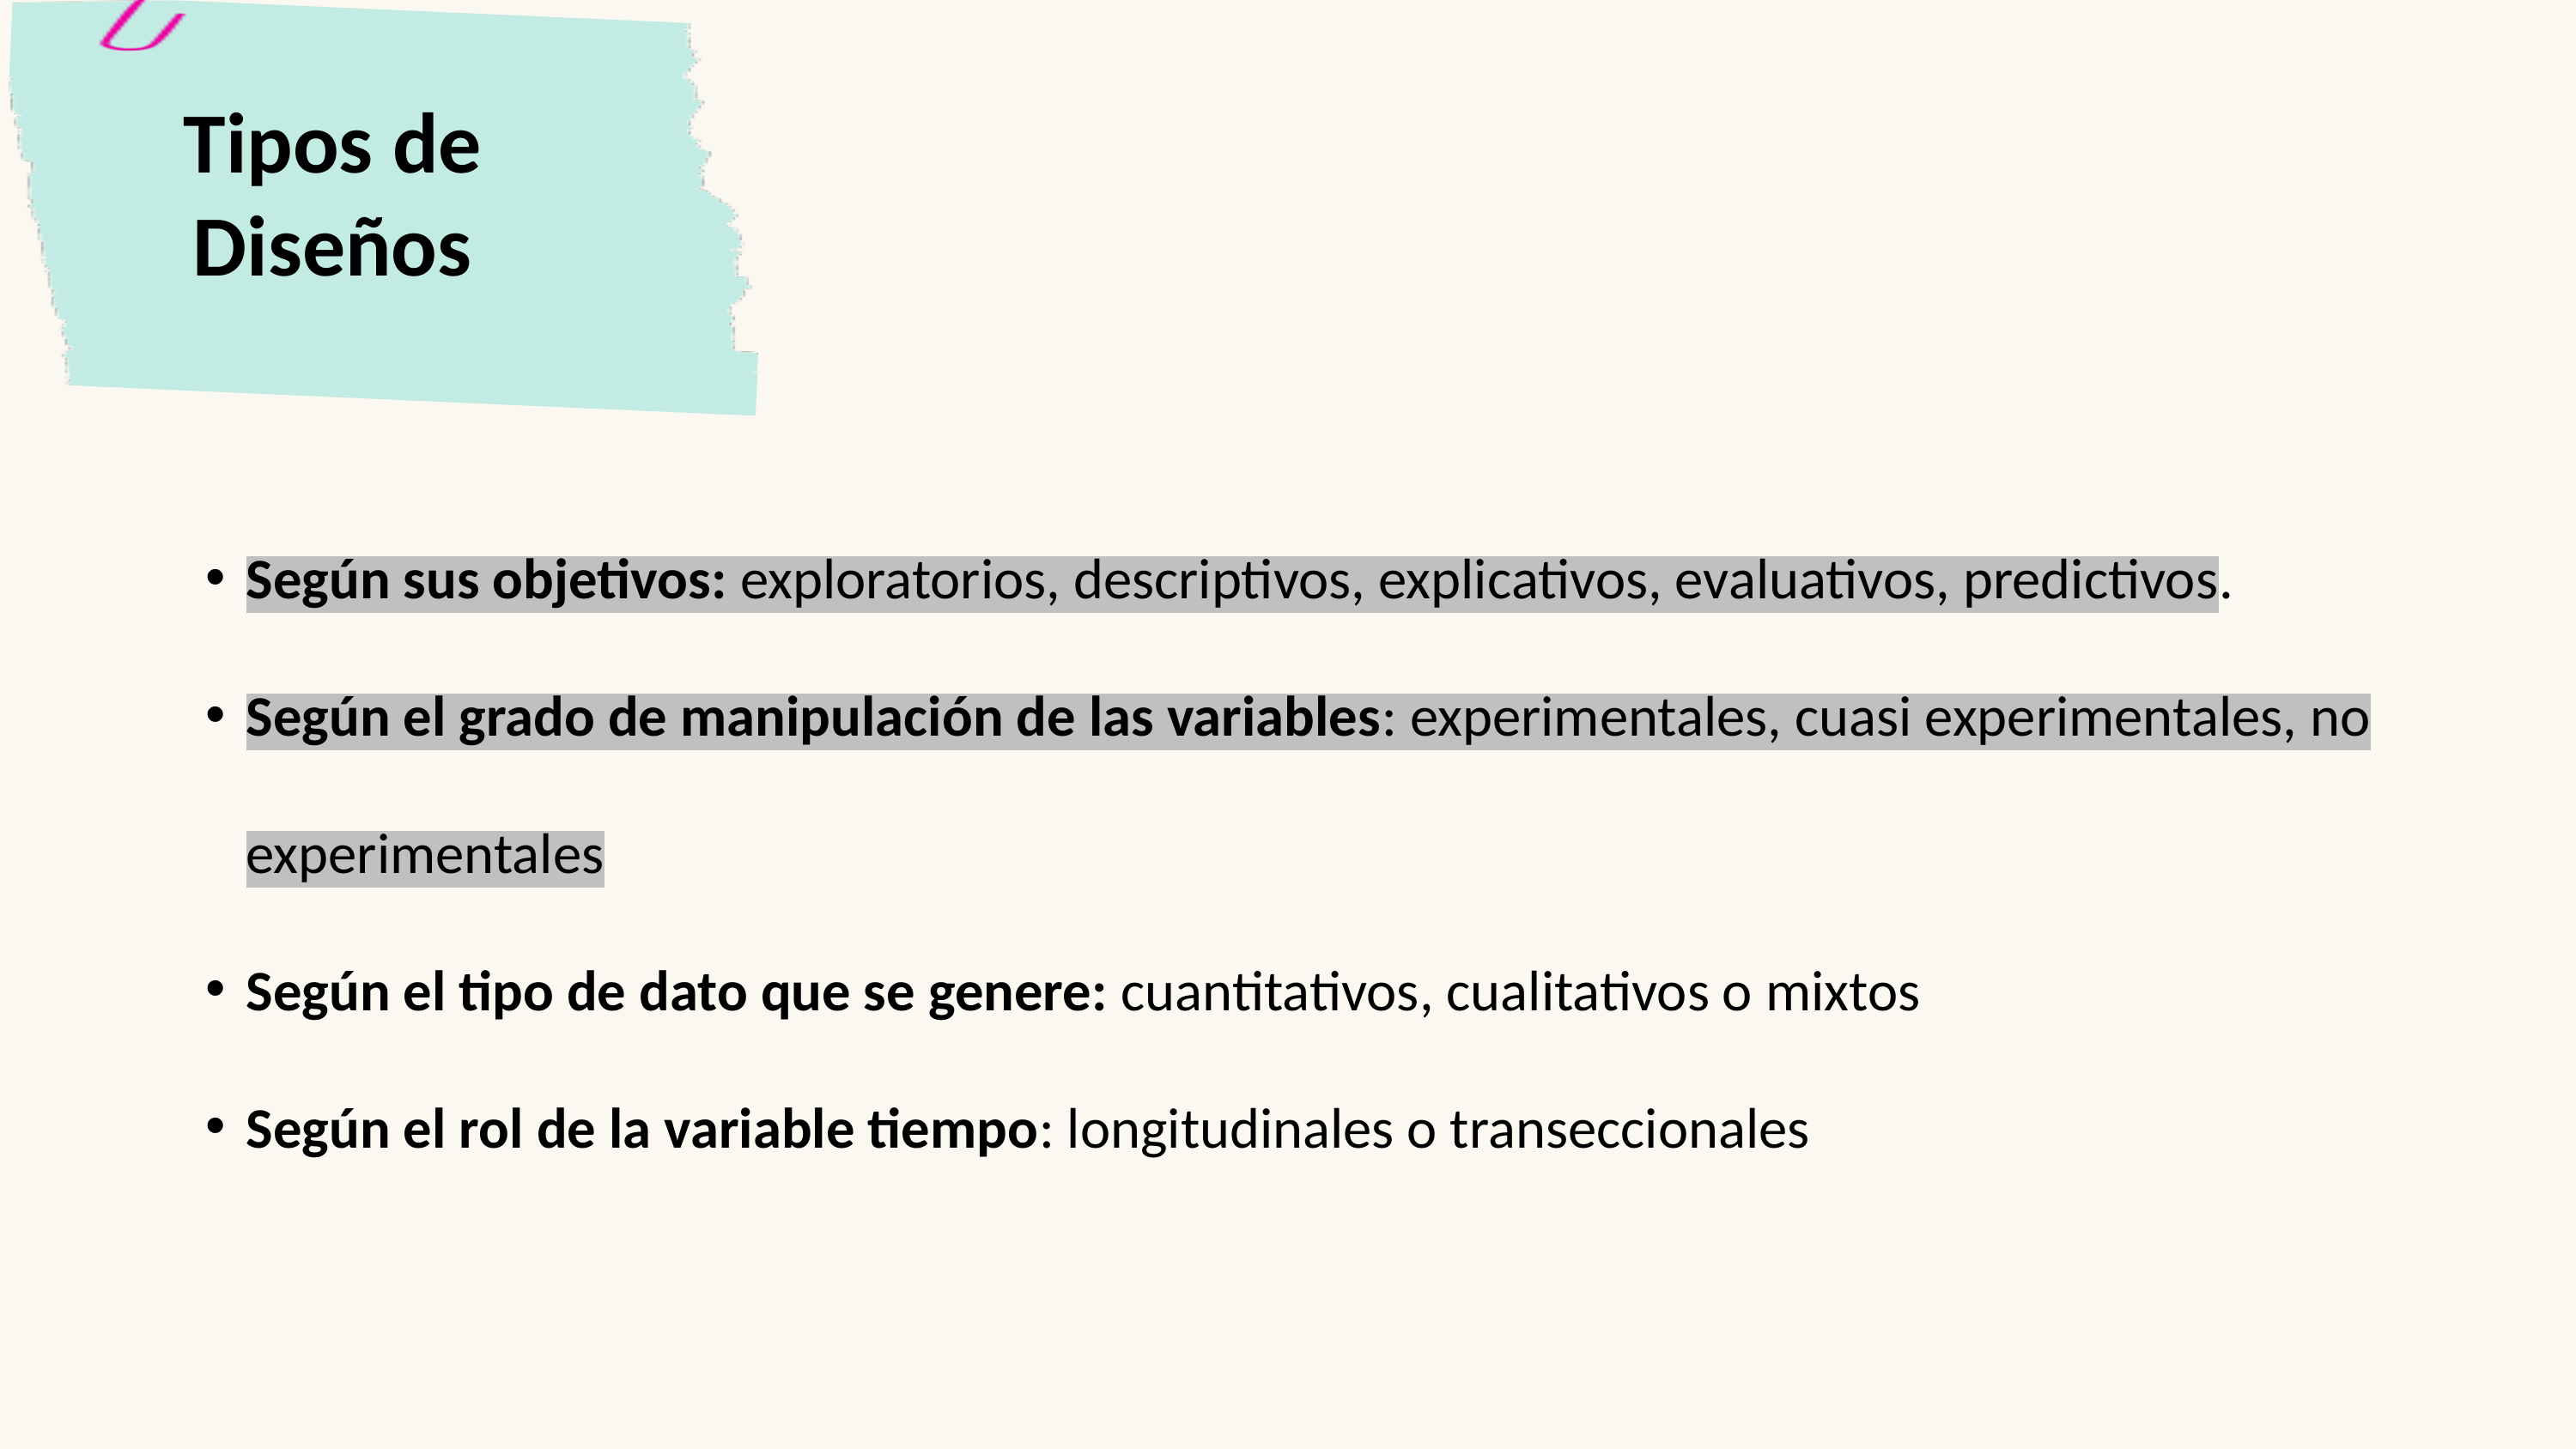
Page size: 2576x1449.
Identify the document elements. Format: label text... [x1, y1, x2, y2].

text_box [0, 0, 774, 416]
text_box Tipos de Diseños [21, 80, 644, 300]
text_box Según sus objetivos: exploratorios, descriptivos, explicativos, evaluativos, predictivos. Según el grado de manipulación de las variables: experimentales, cuasi experimentales, no experimentales Según el tipo de dato que se genere: cuantitativos, cualitativos o mixtos Según el rol de la variable tiempo: longitudinales o transeccionales [193, 466, 2469, 1213]
